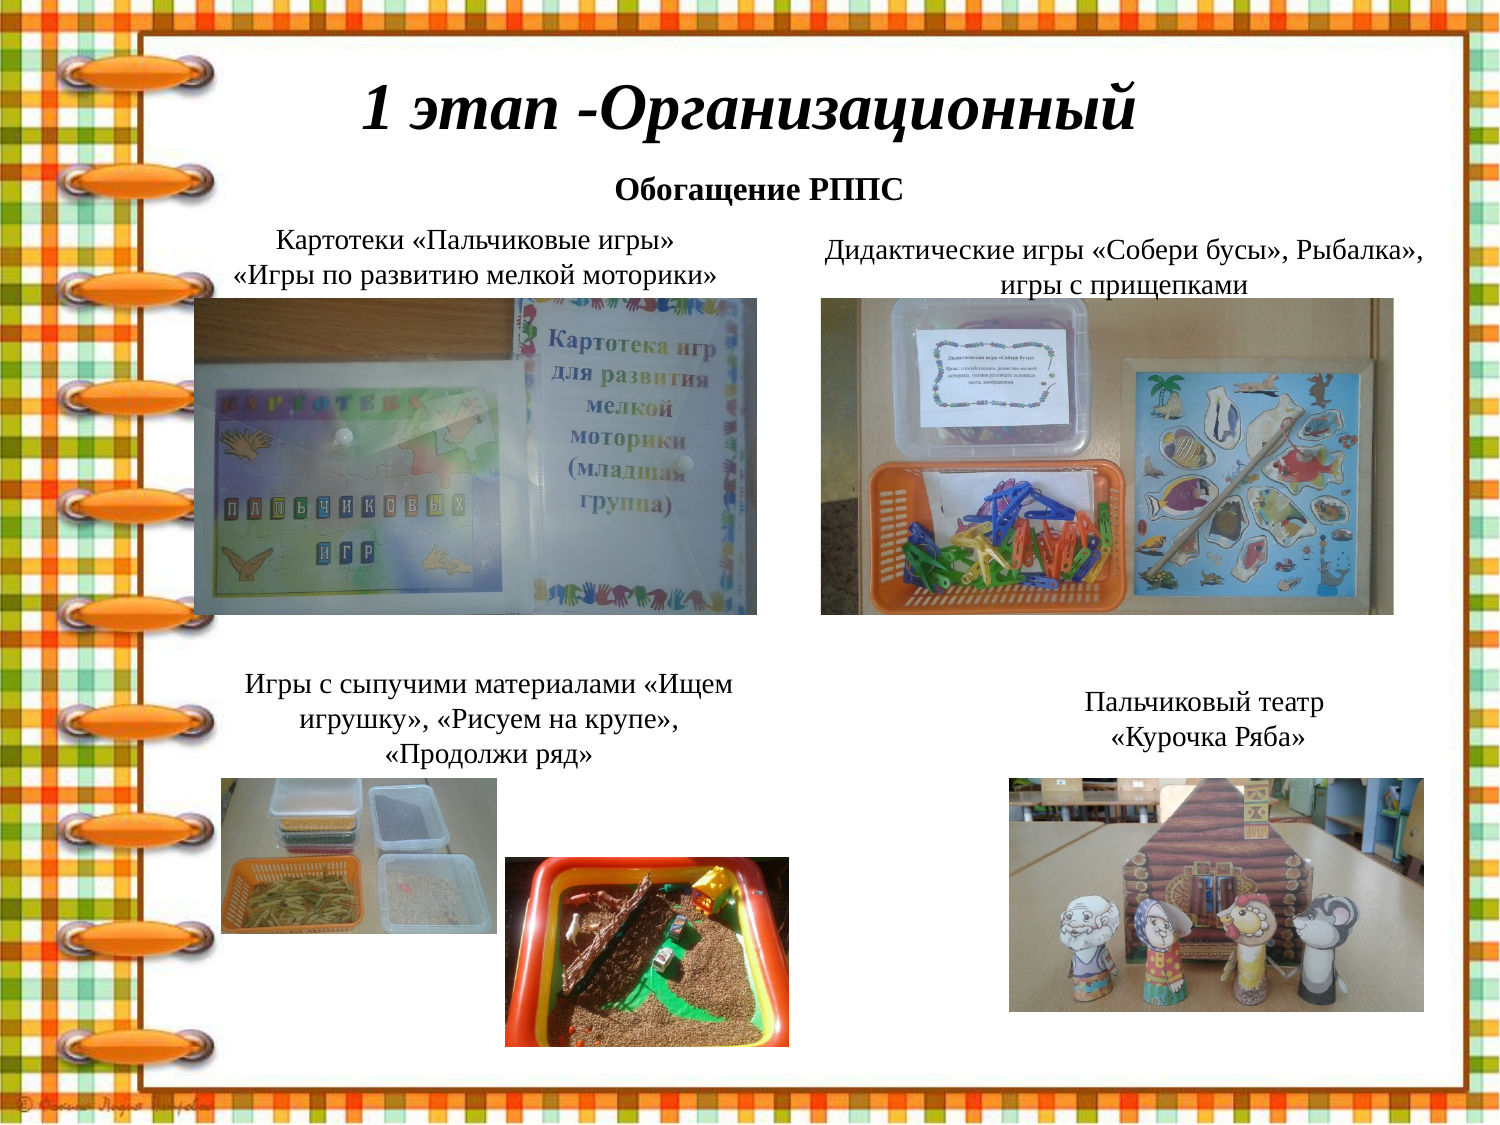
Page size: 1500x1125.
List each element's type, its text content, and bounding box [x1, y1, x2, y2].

text_box Дидактические игры «Собери бусы», Рыбалка», игры с прищепками [802, 222, 1447, 308]
text_box Картотеки «Пальчиковые игры» «Игры по развитию мелкой моторики» [217, 212, 733, 297]
text_box Игры с сыпучими материалами «Ищем игрушку», «Рисуем на крупе», «Продолжи ряд» [222, 657, 757, 777]
picture [0, 0, 1500, 1125]
text_box Пальчиковый театр «Курочка Ряба» [974, 675, 1436, 760]
text_box Обогащение РППС [599, 159, 920, 214]
title 1 этап -Организационный [29, 45, 1471, 161]
